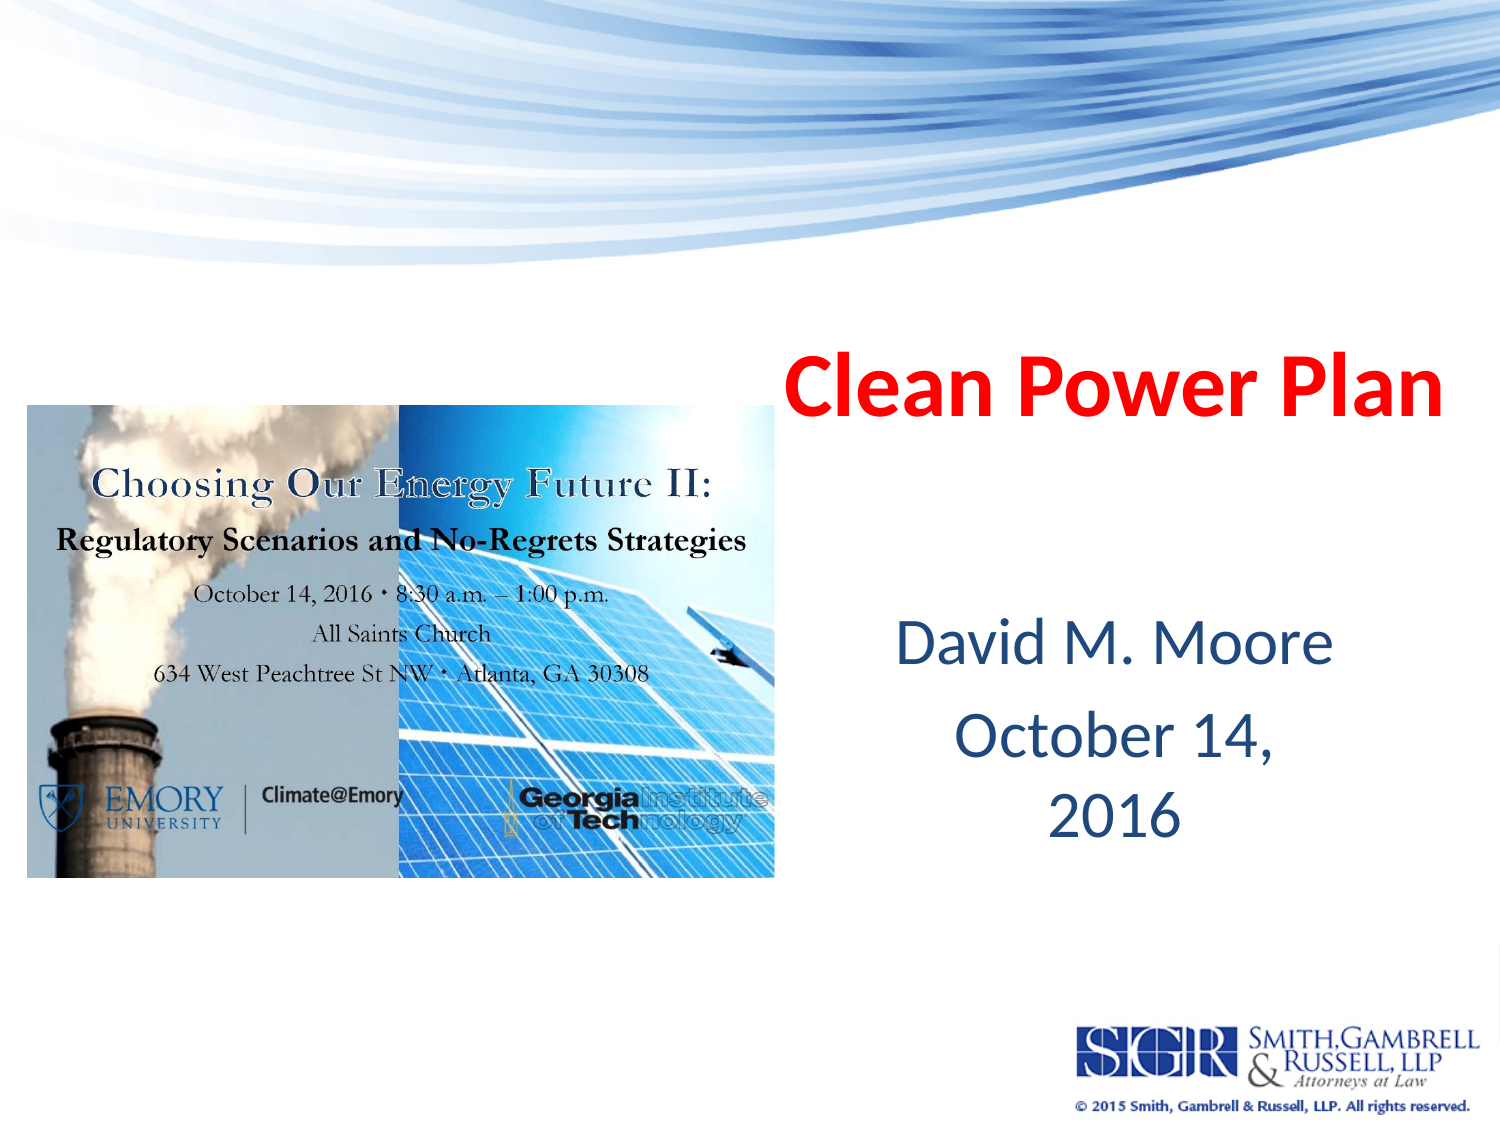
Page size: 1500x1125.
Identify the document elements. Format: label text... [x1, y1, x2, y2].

title Clean Power Plan [730, 259, 1500, 501]
subtitle David M. Moore October 14, 2016 [873, 590, 1357, 878]
picture [0, 0, 1500, 1125]
